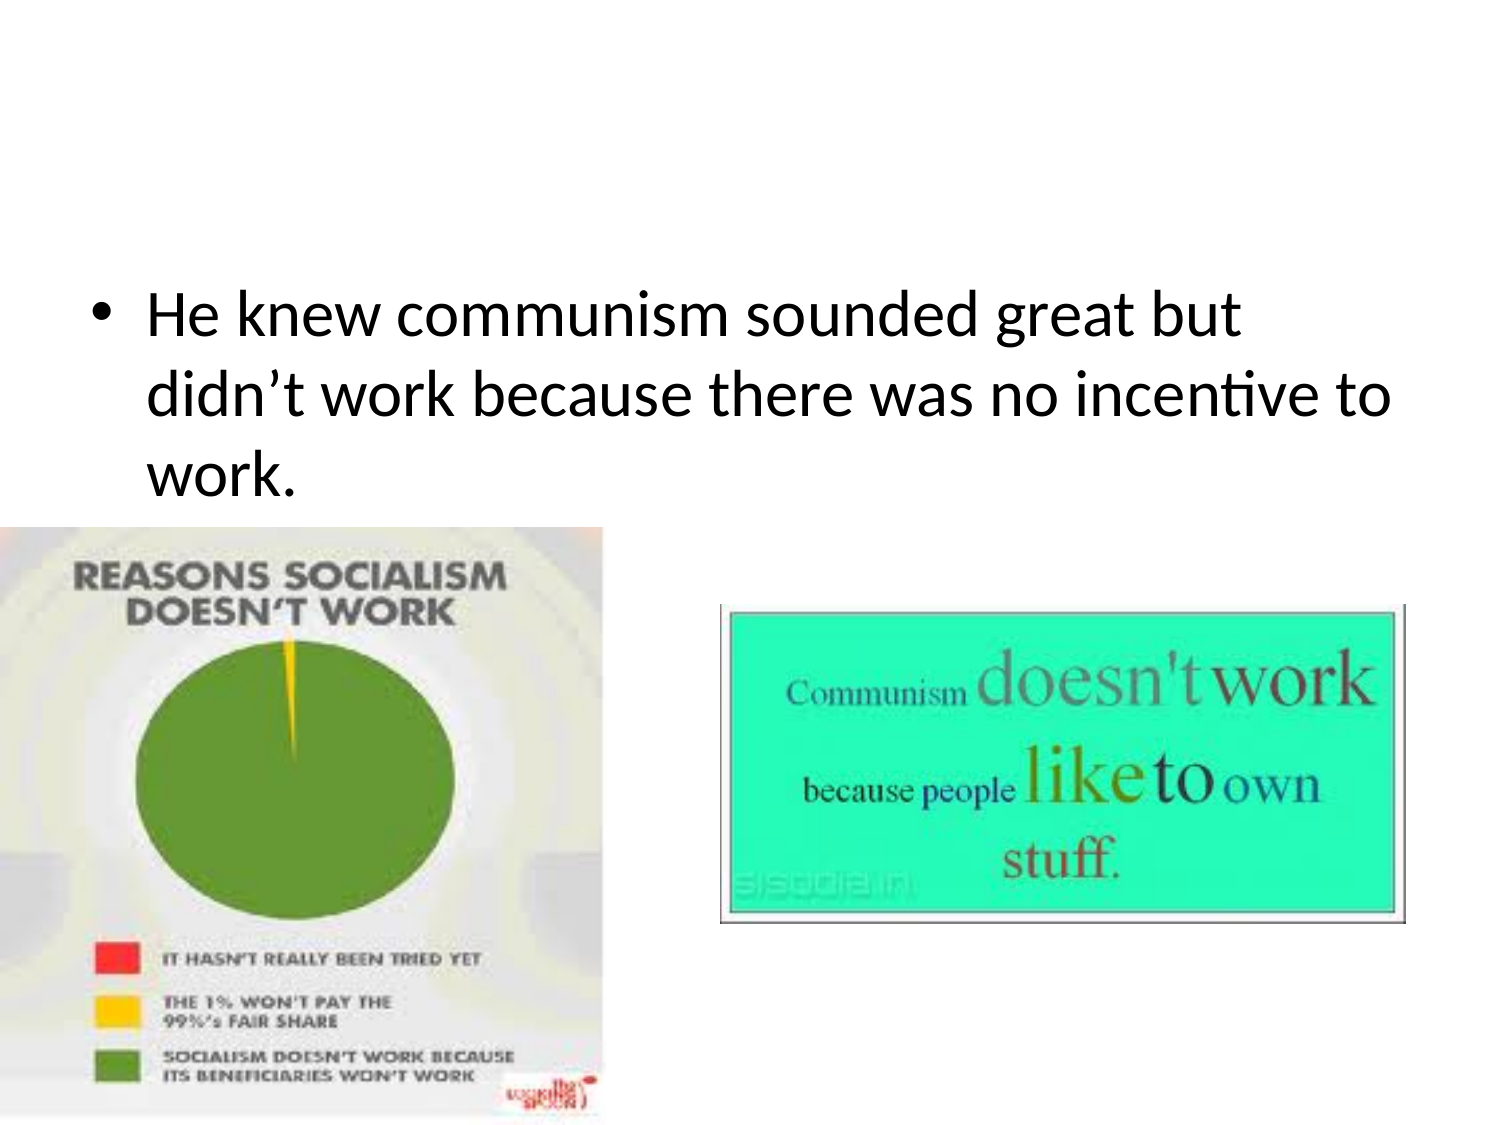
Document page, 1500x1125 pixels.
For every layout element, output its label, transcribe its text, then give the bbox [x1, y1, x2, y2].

picture [720, 604, 1406, 924]
picture [0, 527, 606, 1125]
list He knew communism sounded great but didn’t work because there was no incentive to work. [75, 262, 1425, 1005]
